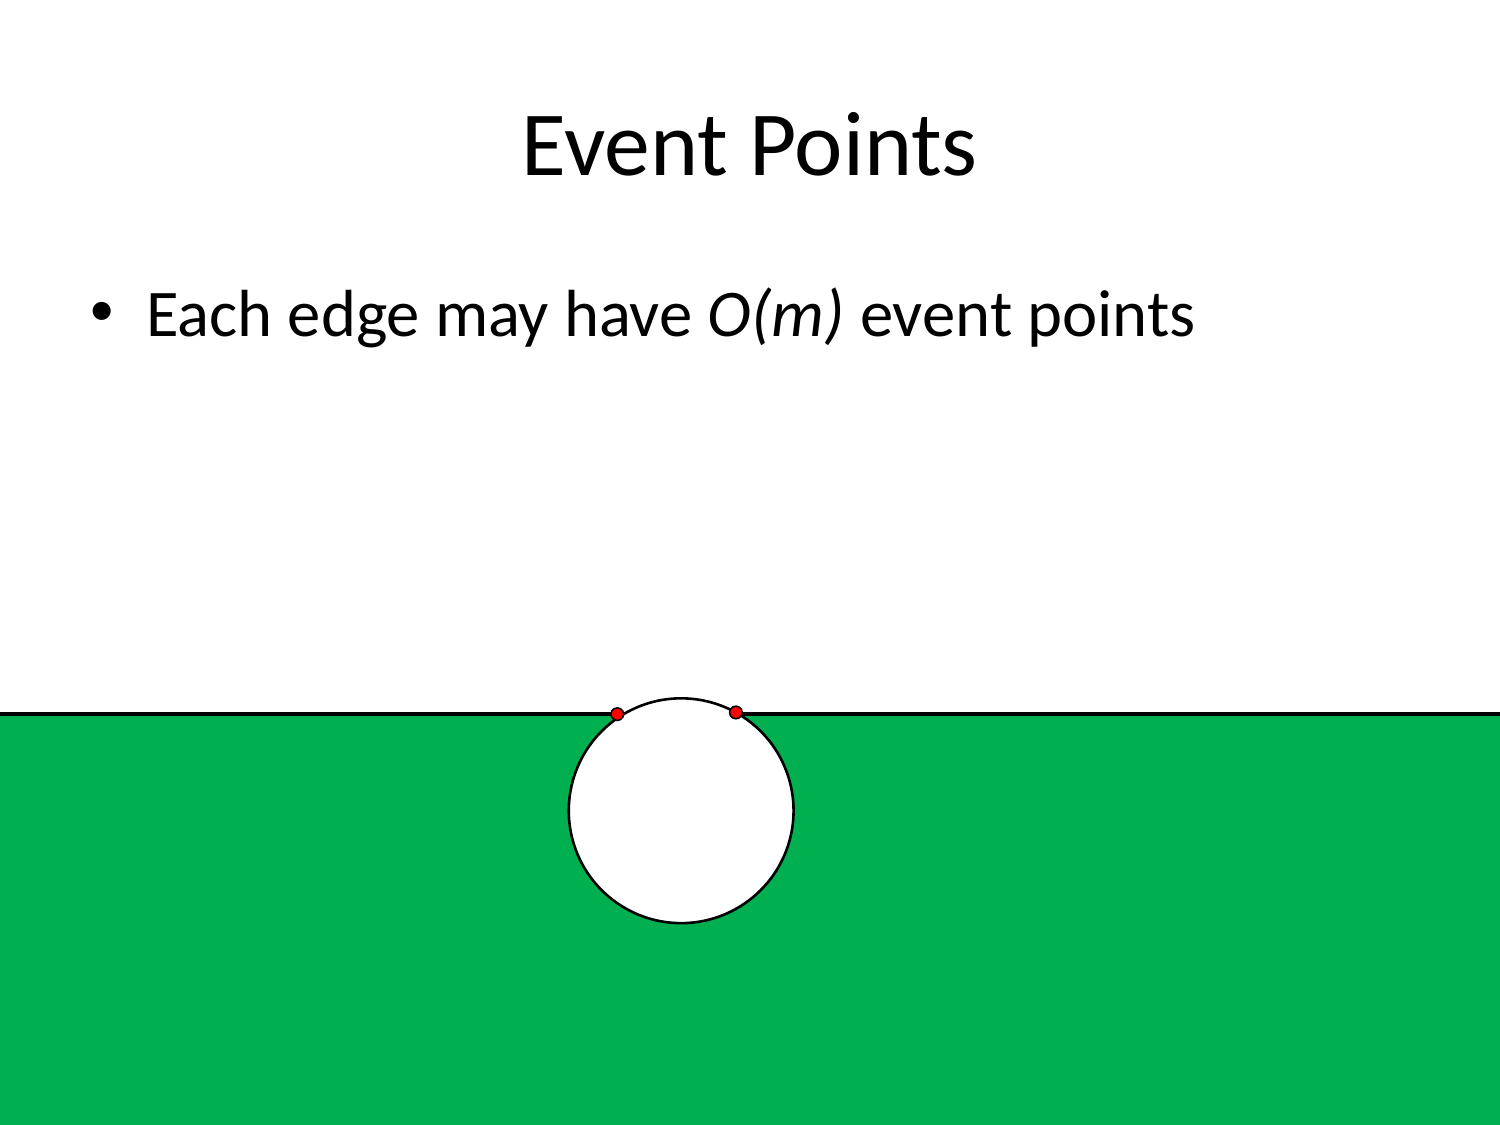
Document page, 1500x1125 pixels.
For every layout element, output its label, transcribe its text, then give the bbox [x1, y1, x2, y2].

text_box [729, 706, 743, 719]
list Each edge may have O(m) event points [75, 262, 1425, 1005]
text_box [0, 714, 1500, 1125]
text_box [568, 698, 794, 924]
title Event Points [75, 45, 1425, 233]
text_box [610, 707, 624, 721]
